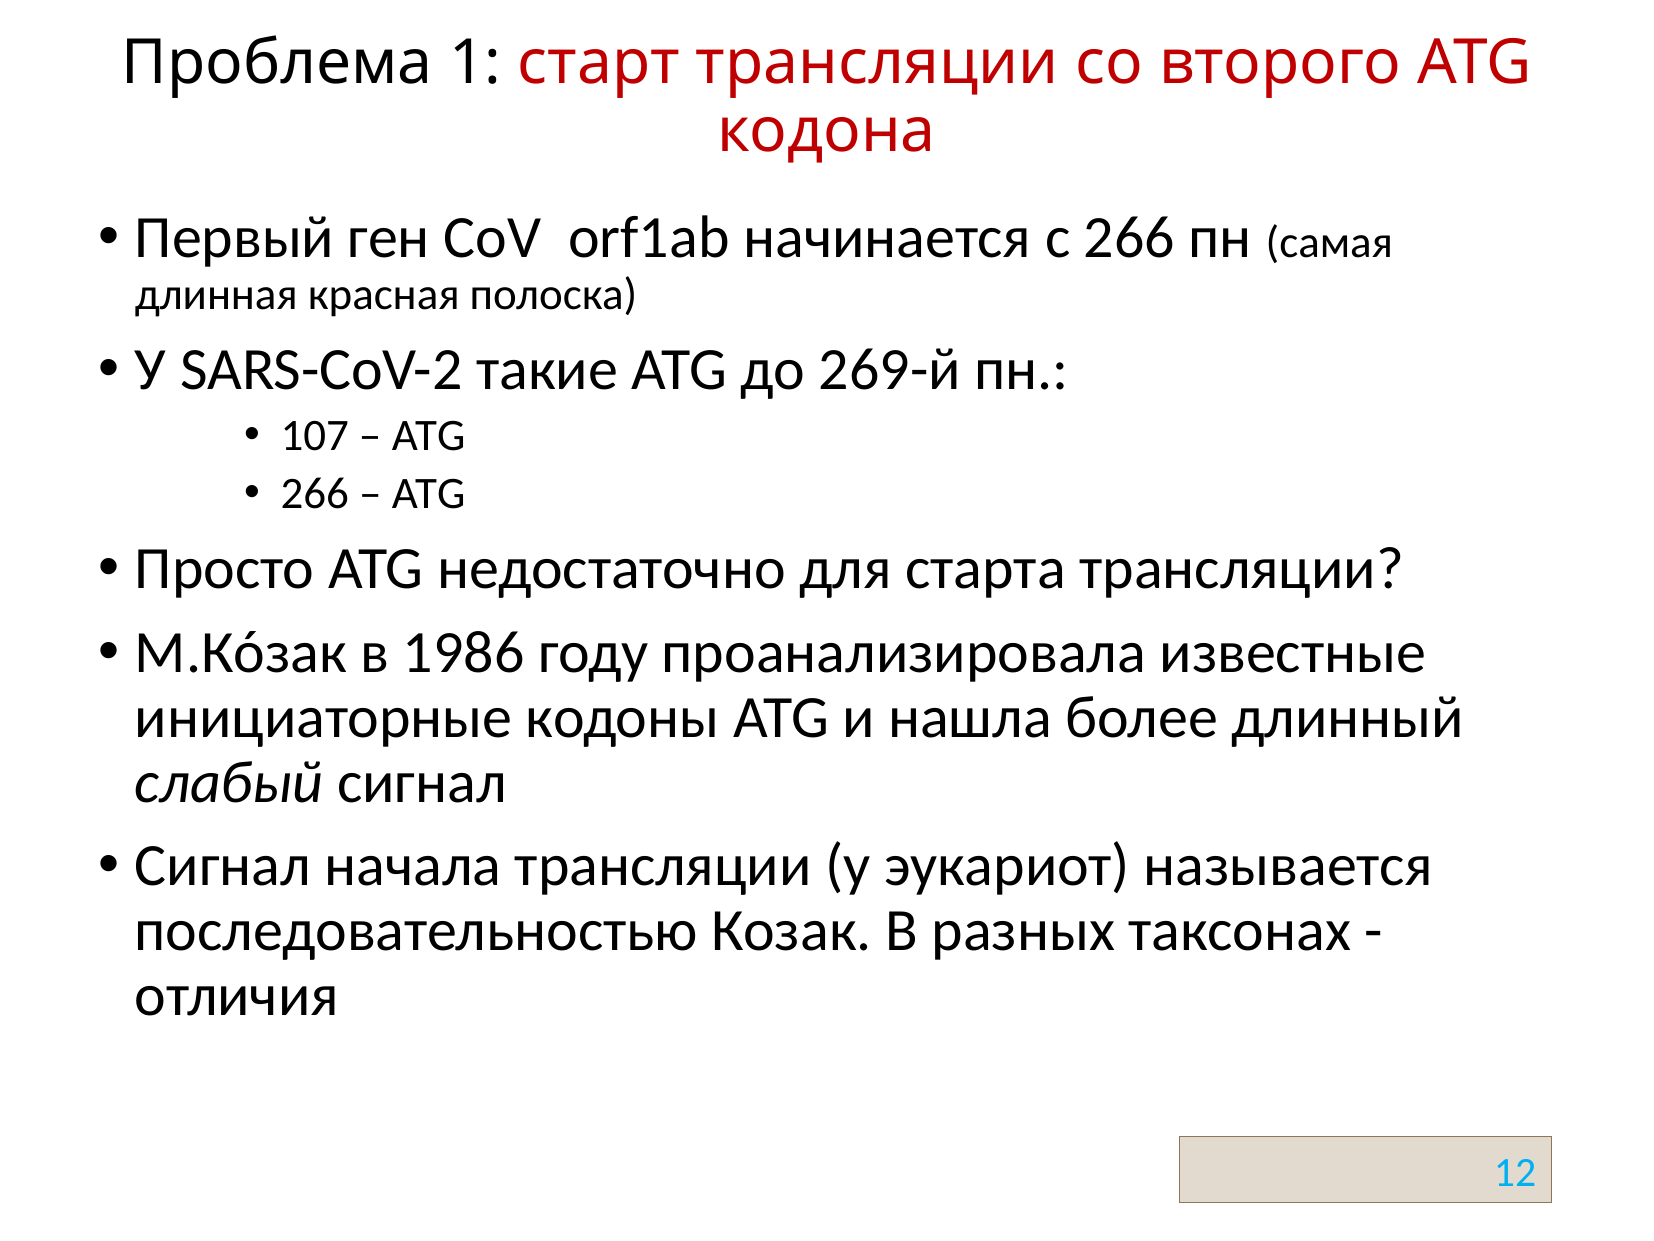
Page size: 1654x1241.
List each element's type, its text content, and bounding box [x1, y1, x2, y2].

title Проблема 1: старт трансляции со второго ATG кодона [77, 21, 1577, 173]
slide_number 12 [1179, 1136, 1552, 1203]
list Первый ген CoV orf1ab начинается с 266 пн (самая длинная красная полоска) У SARS-CoV-2 такие ATG до 269-й пн.: 107 – АТG 266 – АТG Просто ATG недостаточно для старта трансляции? М.Кóзак в 1986 году проанализировала известные инициаторные кодоны ATG и нашла более длинный слабый сигнал Сигнал начала трансляции (у эукариот) называется последовательностью Козак. В разных таксонах - отличия [83, 198, 1558, 1042]
